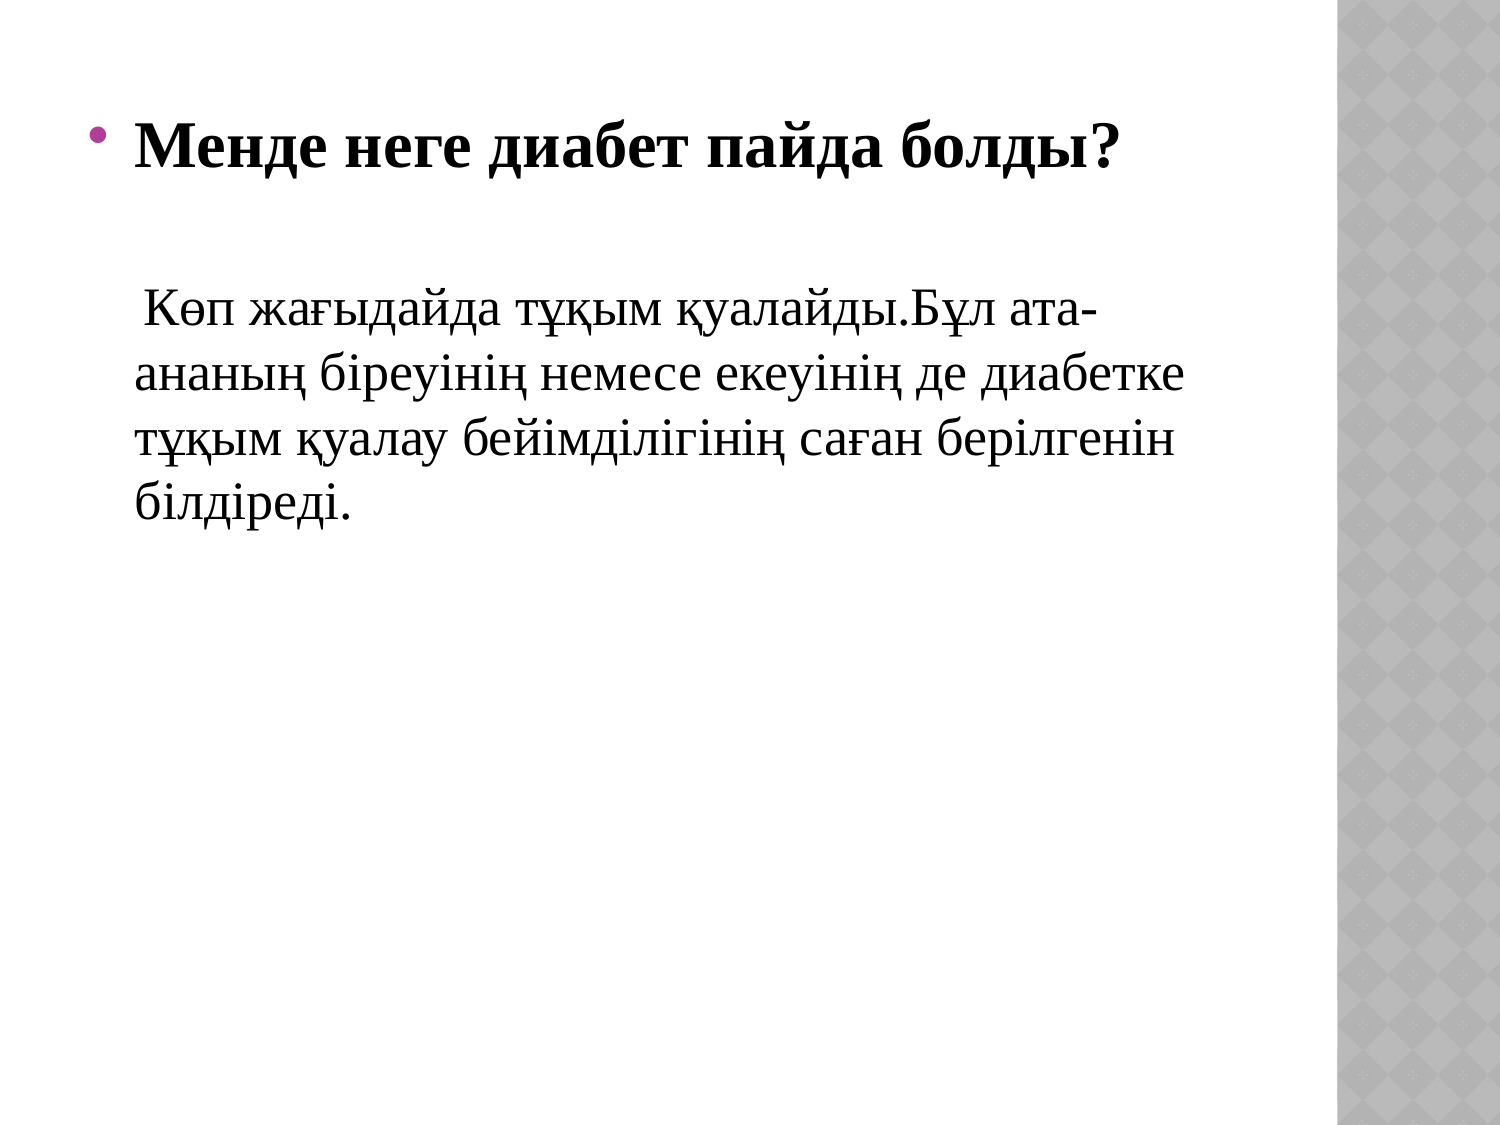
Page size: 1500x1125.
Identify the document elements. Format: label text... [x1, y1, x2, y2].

list Менде неге диабет пайда болды? Көп жағыдайда тұқым қуалайды.Бұл ата-ананың біреуінің немесе екеуінің де диабетке тұқым қуалау бейімділігінің саған берілгенін білдіреді. [75, 93, 1263, 1059]
